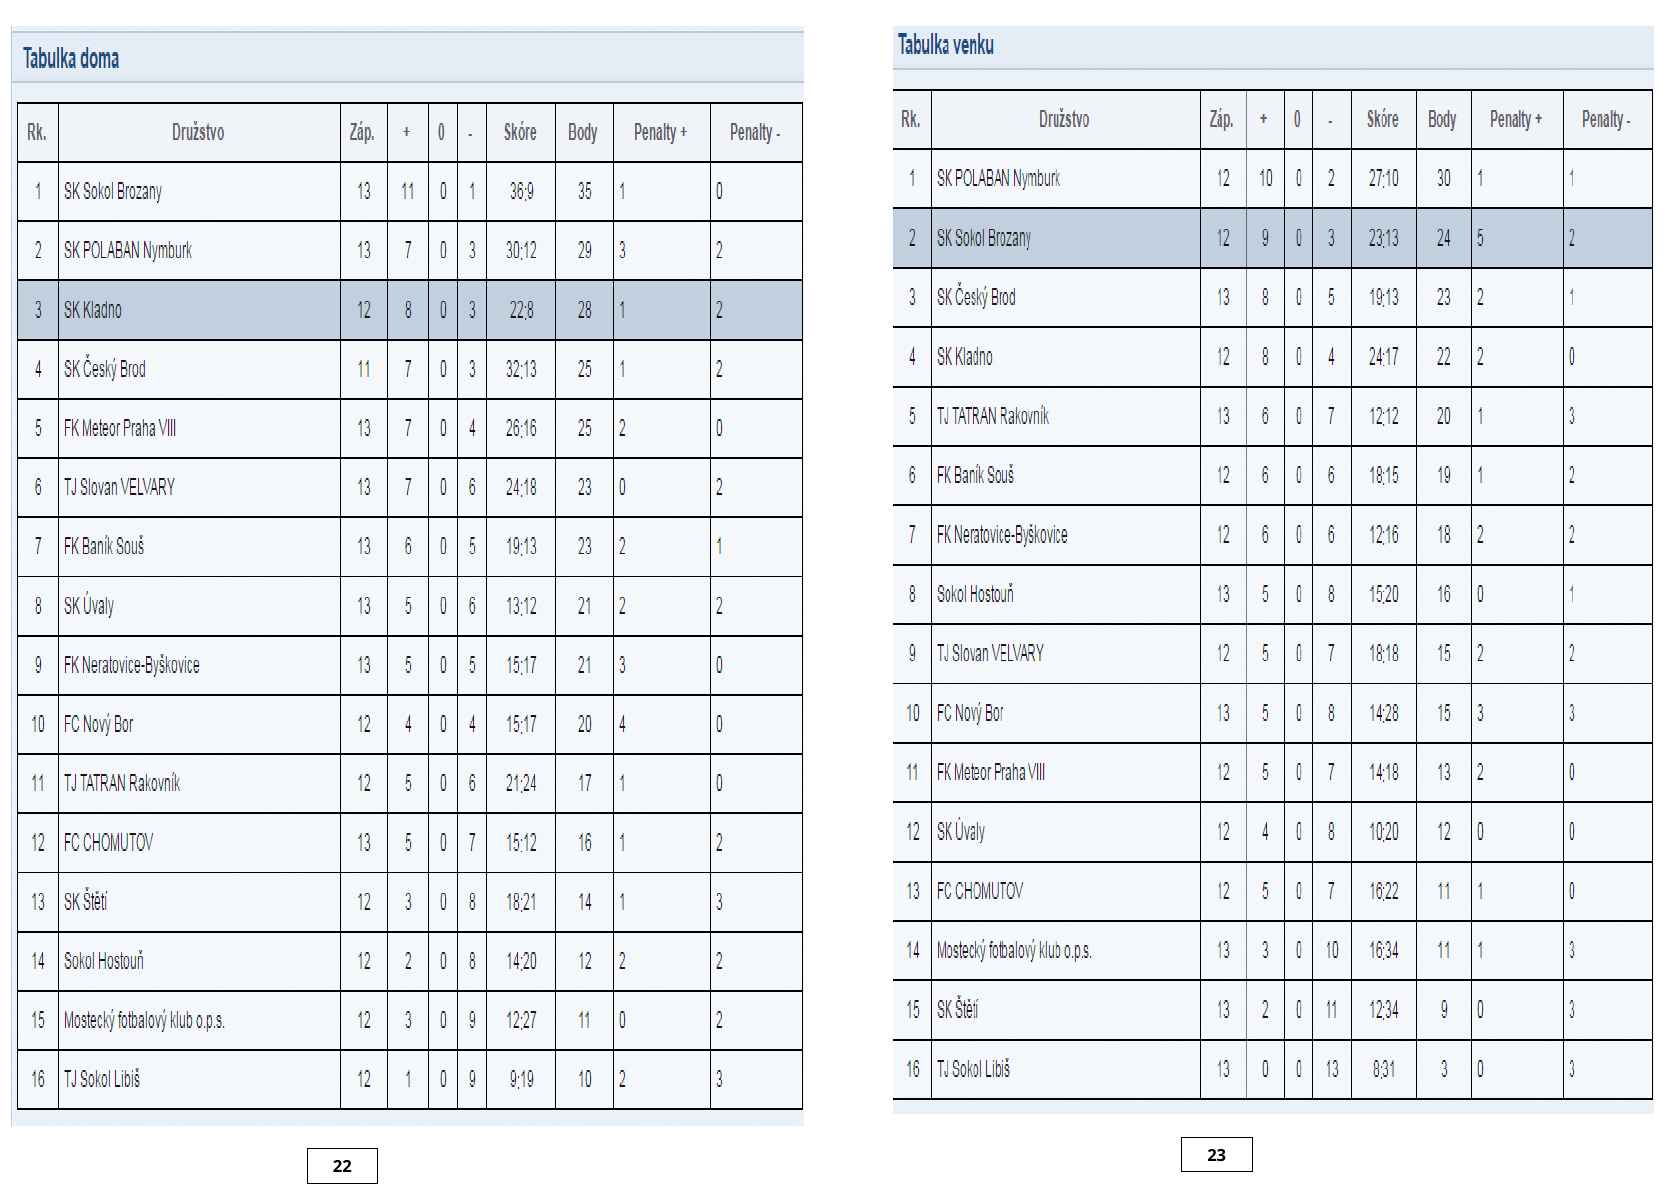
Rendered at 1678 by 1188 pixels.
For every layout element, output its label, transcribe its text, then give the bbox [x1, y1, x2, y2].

text_box 22 [307, 1148, 378, 1184]
picture [893, 26, 1654, 1114]
text_box 23 [1181, 1137, 1253, 1172]
picture [11, 26, 804, 1126]
